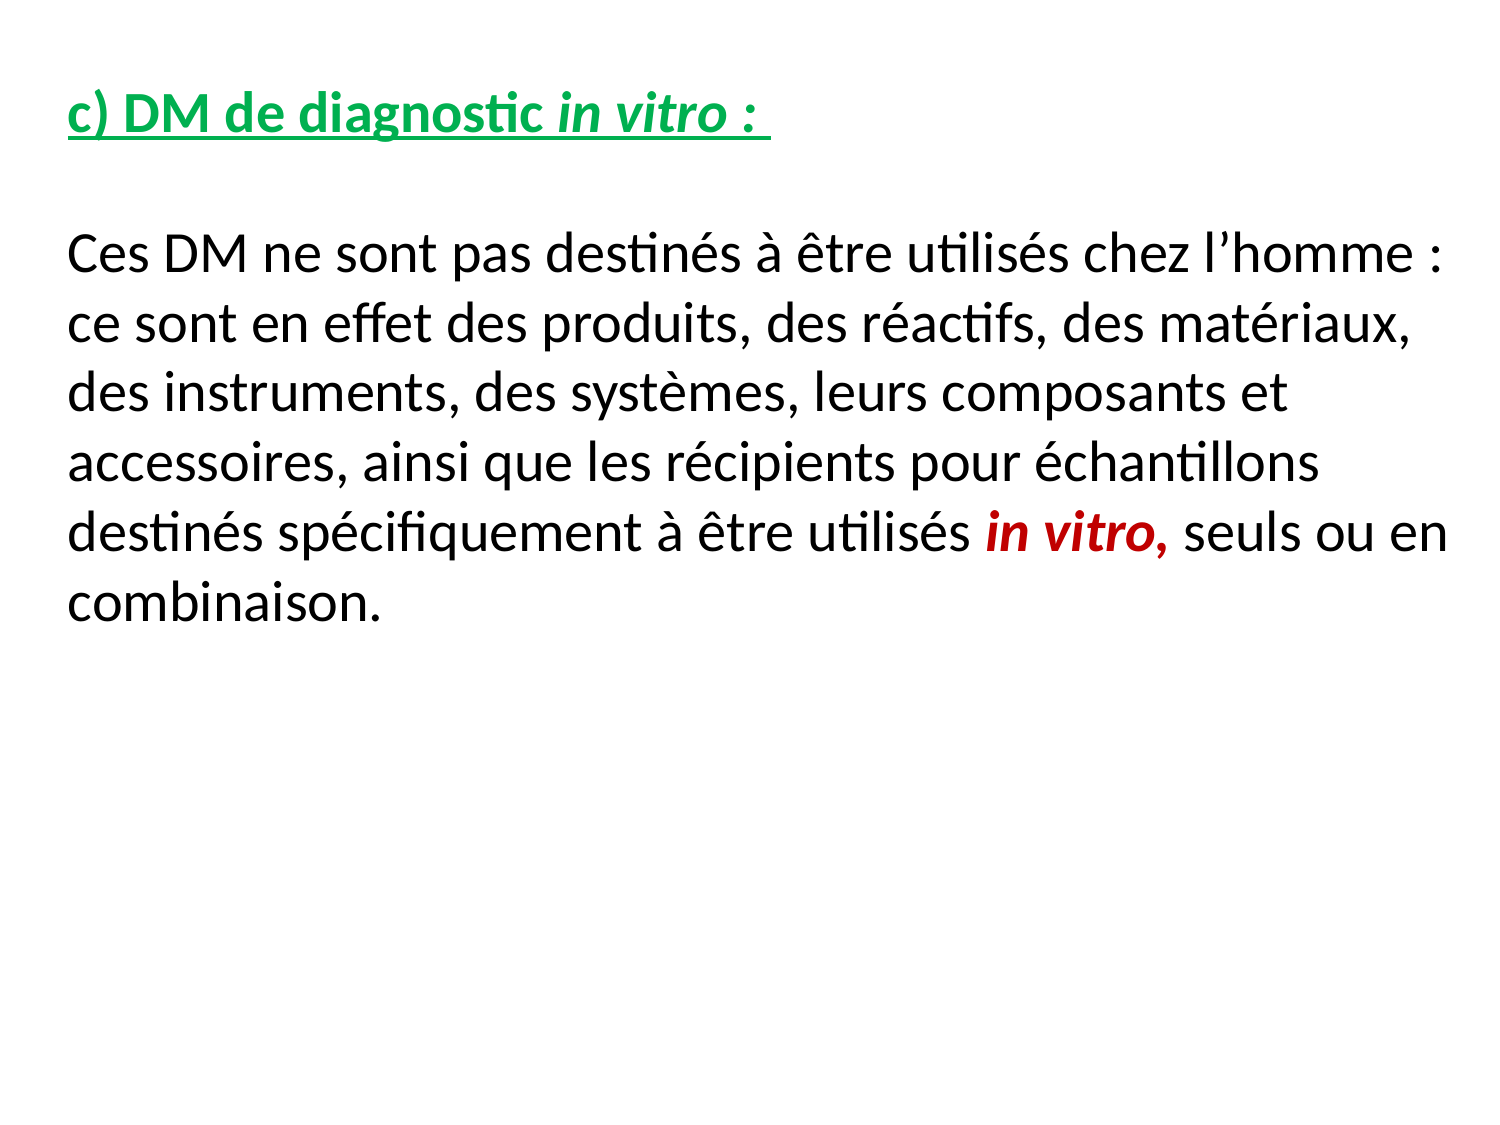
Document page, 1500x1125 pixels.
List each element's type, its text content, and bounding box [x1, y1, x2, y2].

text_box c) DM de diagnostic in vitro : Ces DM ne sont pas destinés à être utilisés chez l’homme : ce sont en effet des produits, des réactifs, des matériaux, des instruments, des systèmes, leurs composants et accessoires, ainsi que les récipients pour échantillons destinés spécifiquement à être utilisés in vitro, seuls ou en combinaison. [53, 66, 1471, 641]
